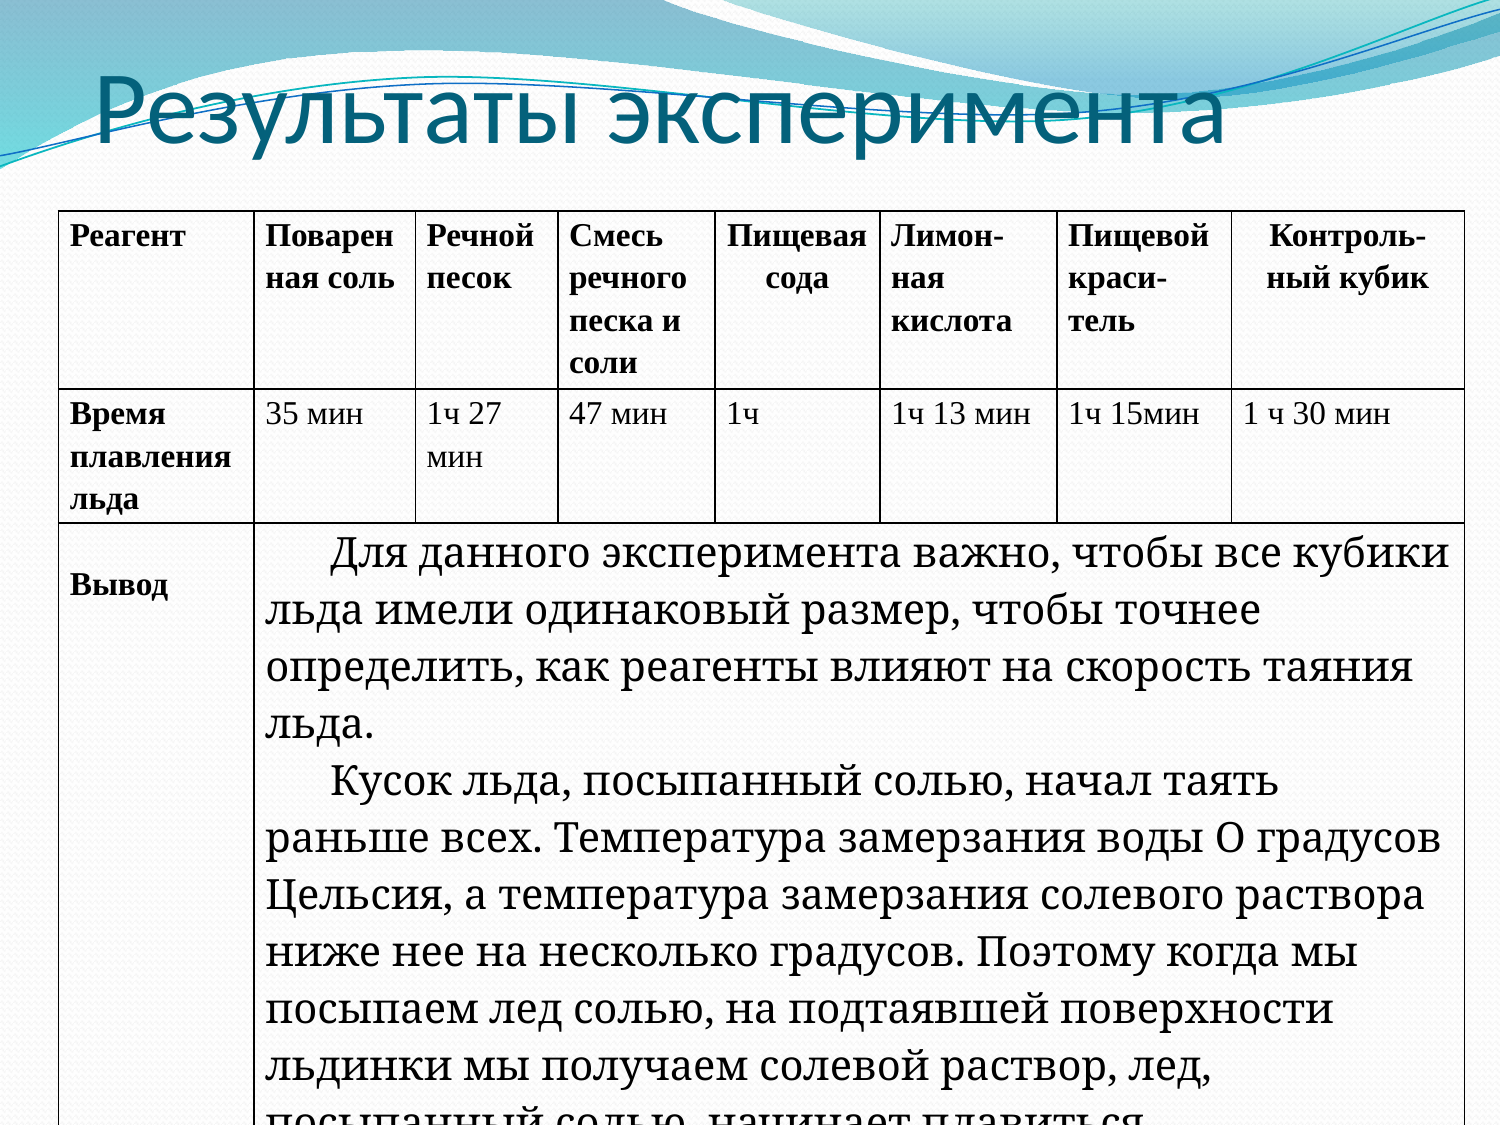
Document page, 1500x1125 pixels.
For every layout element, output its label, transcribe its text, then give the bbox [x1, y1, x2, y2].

table_cell 1ч 15мин [1058, 390, 1231, 522]
table_cell 1 ч 30 мин [1232, 390, 1464, 522]
table_header Пищевой краси-тель [1058, 212, 1231, 388]
table_cell 47 мин [559, 390, 714, 522]
title Результаты эксперимента [93, 0, 1432, 164]
table_header Контроль-ный кубик [1232, 212, 1464, 388]
table_cell 1ч 13 мин [881, 390, 1056, 522]
table_cell 1ч [716, 390, 879, 522]
table_cell 35 мин [255, 390, 415, 522]
table_cell 1ч 27 мин [416, 390, 557, 522]
table_header Реагент [59, 212, 253, 388]
table_header Пищевая сода [716, 212, 879, 388]
table_header Поваренная соль [255, 212, 415, 388]
table_cell Для данного эксперимента важно, чтобы все кубики льда имели одинаковый размер, чтобы точнее определить, как реагенты влияют на скорость таяния льда. Кусок льда, посыпанный солью, начал таять раньше всех. Температура замерзания воды О градусов Цельсия, а температура замерзания солевого раствора ниже нее на несколько градусов. Поэтому когда мы посыпаем лед солью, на подтаявшей поверхности льдинки мы получаем солевой раствор, лед, посыпанный солью, начинает плавиться. Быстро растаял лед со смесью соли и песка. На третьем месте была сода. [255, 524, 1464, 1125]
table_cell Время плавления льда [59, 390, 253, 522]
table_header Смесь речного песка и соли [559, 212, 714, 388]
table_cell Вывод [59, 524, 253, 1125]
table_header Речной песок [416, 212, 557, 388]
table_header Лимон-ная кислота [881, 212, 1056, 388]
